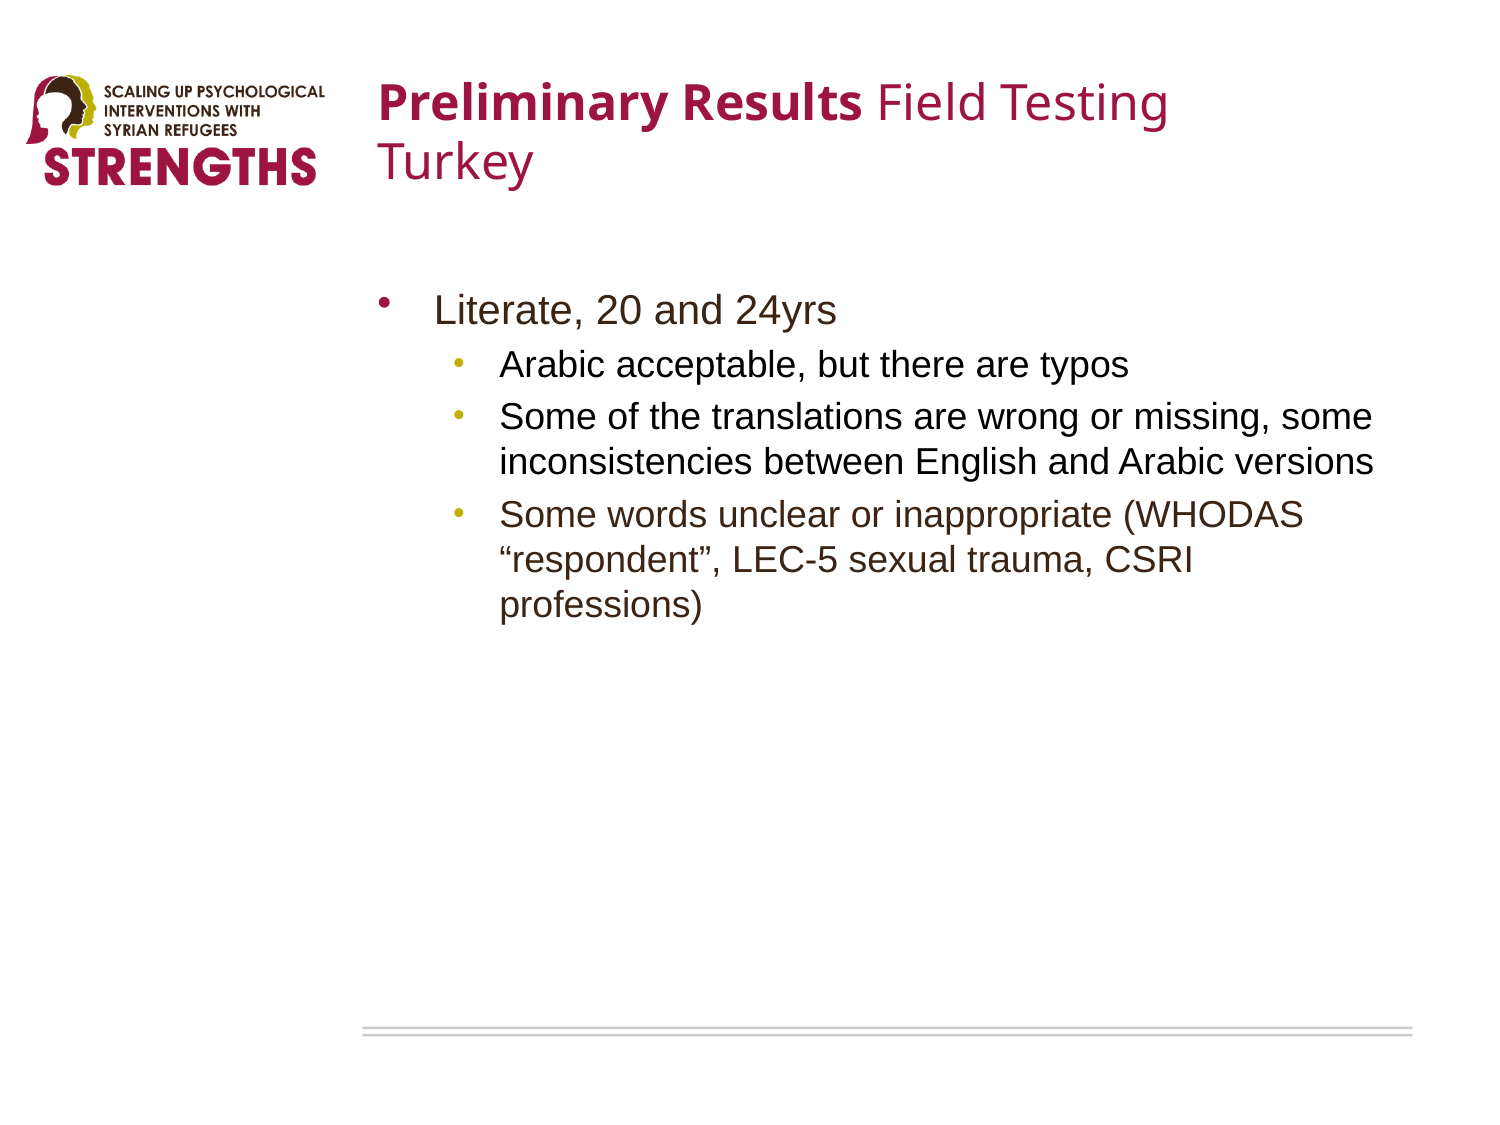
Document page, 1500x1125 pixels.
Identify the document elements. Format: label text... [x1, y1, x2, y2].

title Preliminary Results Field Testing Turkey [362, 62, 1413, 225]
picture [17, 72, 331, 188]
list Literate, 20 and 24yrs Arabic acceptable, but there are typos Some of the translations are wrong or missing, some inconsistencies between English and Arabic versions Some words unclear or inappropriate (WHODAS “respondent”, LEC-5 sexual trauma, CSRI professions) [362, 275, 1413, 975]
